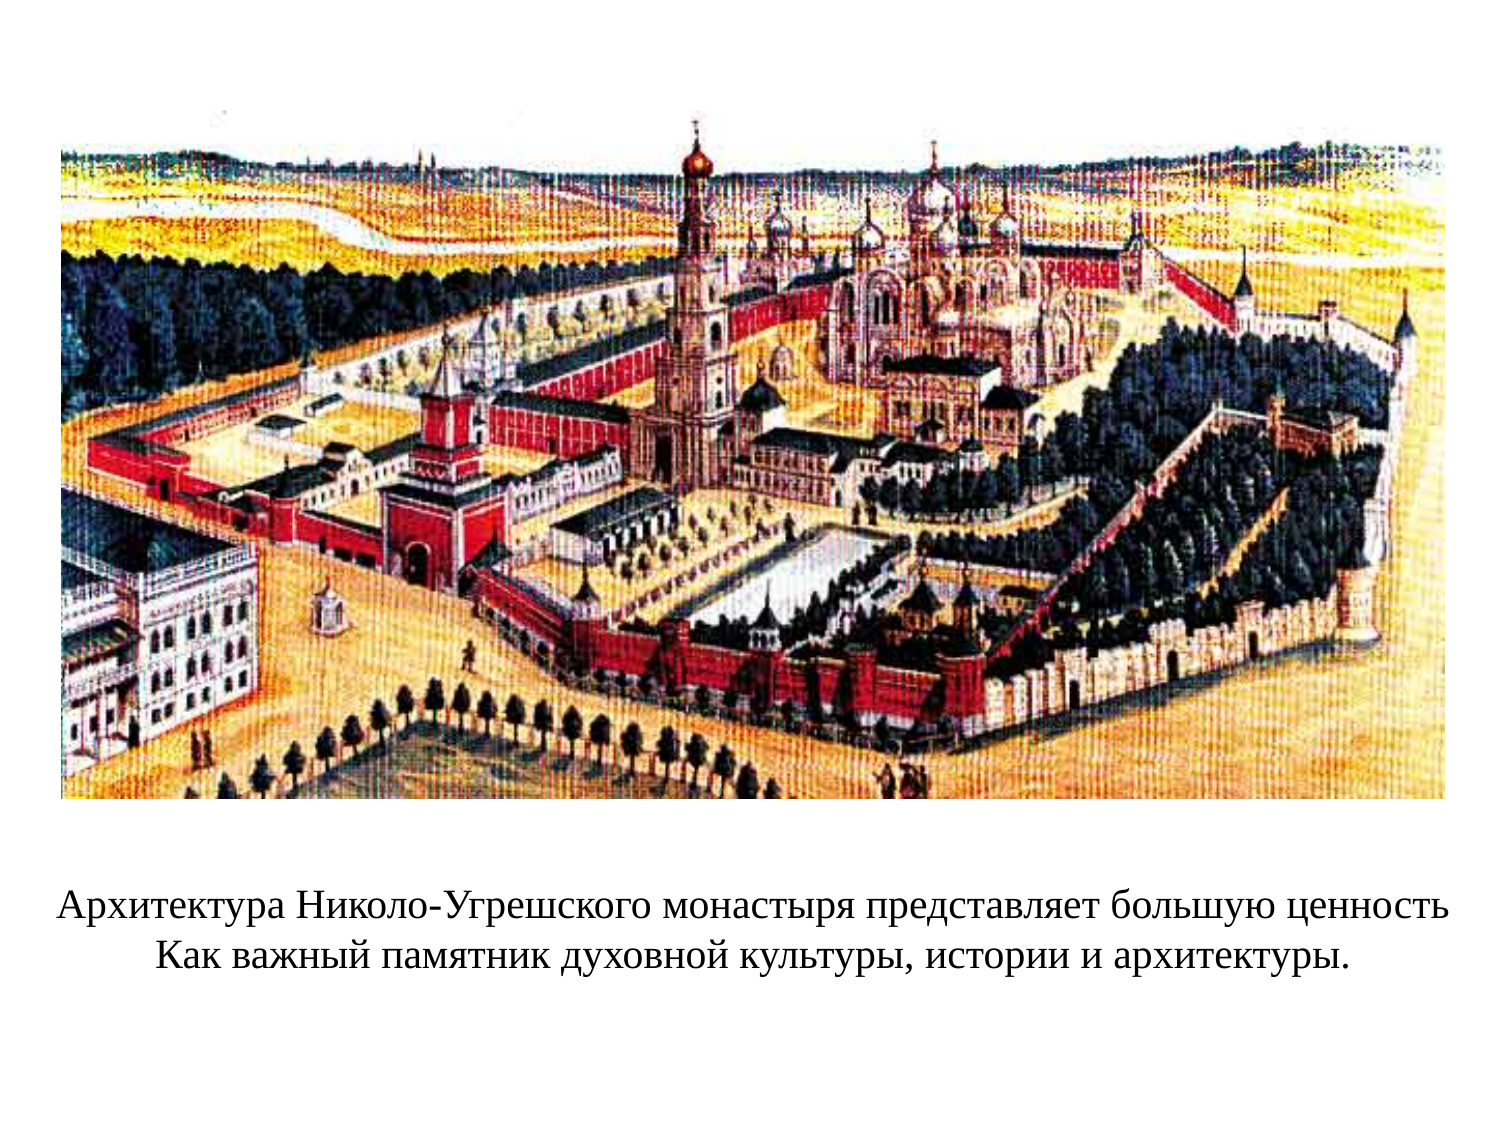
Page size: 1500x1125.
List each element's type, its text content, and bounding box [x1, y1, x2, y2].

picture [61, 77, 1445, 799]
text_box Архитектура Николо-Угрешского монастыря представляет большую ценность Как важный памятник духовной культуры, истории и архитектуры. [41, 869, 1466, 985]
